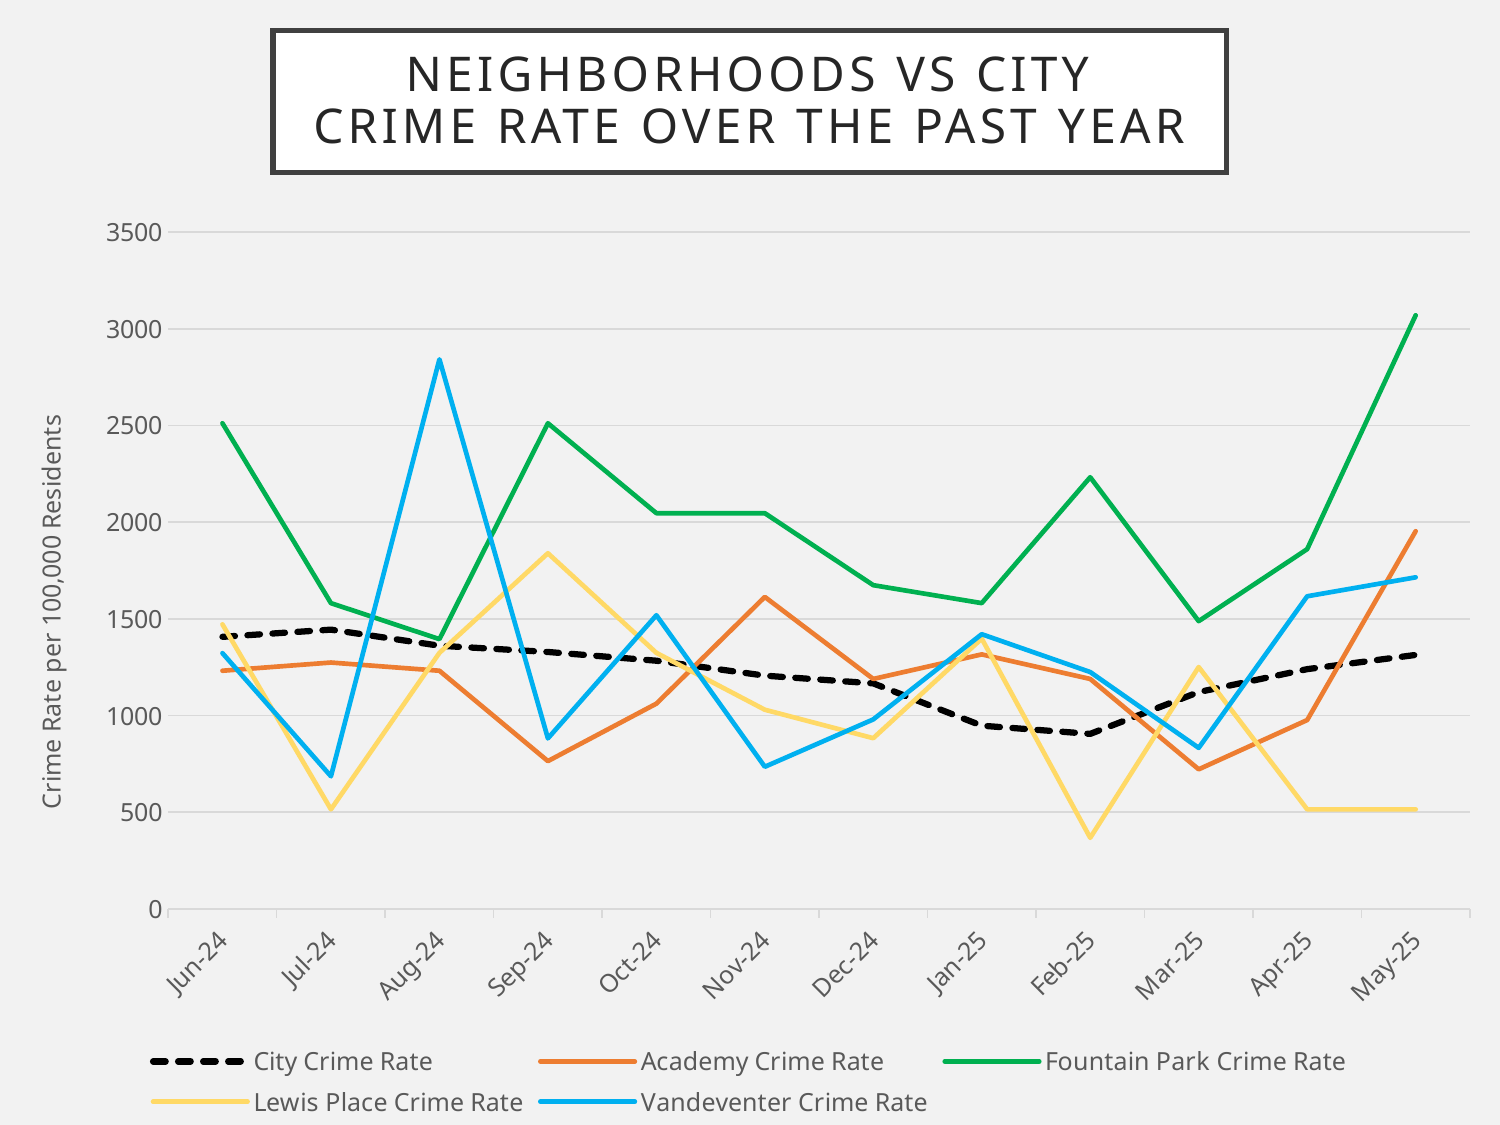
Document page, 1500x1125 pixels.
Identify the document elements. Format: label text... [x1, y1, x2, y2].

text_box Neighborhoods vs City Crime rate Over the past year [273, 30, 1227, 173]
chart [0, 196, 1500, 1125]
